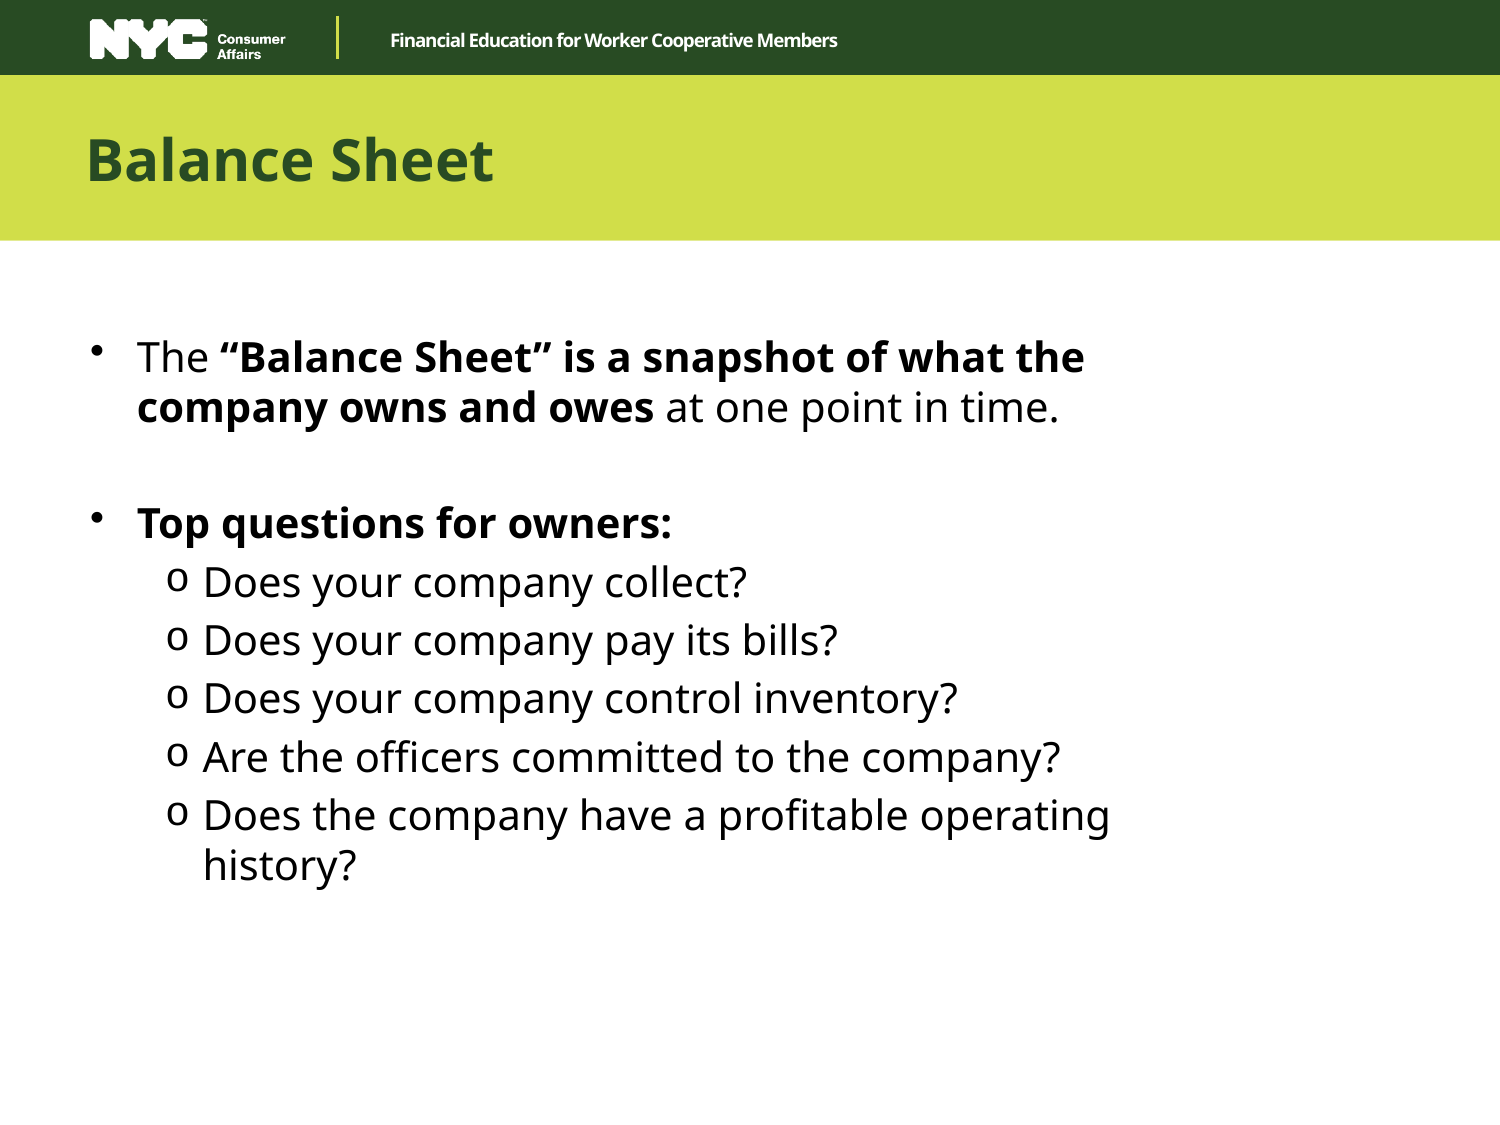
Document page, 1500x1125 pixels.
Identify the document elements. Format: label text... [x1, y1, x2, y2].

text_box Balance Sheet [70, 125, 1421, 190]
text_box [0, 77, 1500, 243]
text_box Financial Education for Worker Cooperative Members [375, 22, 1208, 57]
text_box [0, 0, 1500, 77]
picture [87, 16, 288, 62]
text_box The “Balance Sheet” is a snapshot of what the company owns and owes at one point in time. Top questions for owners: Does your company collect? Does your company pay its bills? Does your company control inventory? Are the officers committed to the company? Does the company have a profitable operating history? [0, 322, 1238, 1050]
